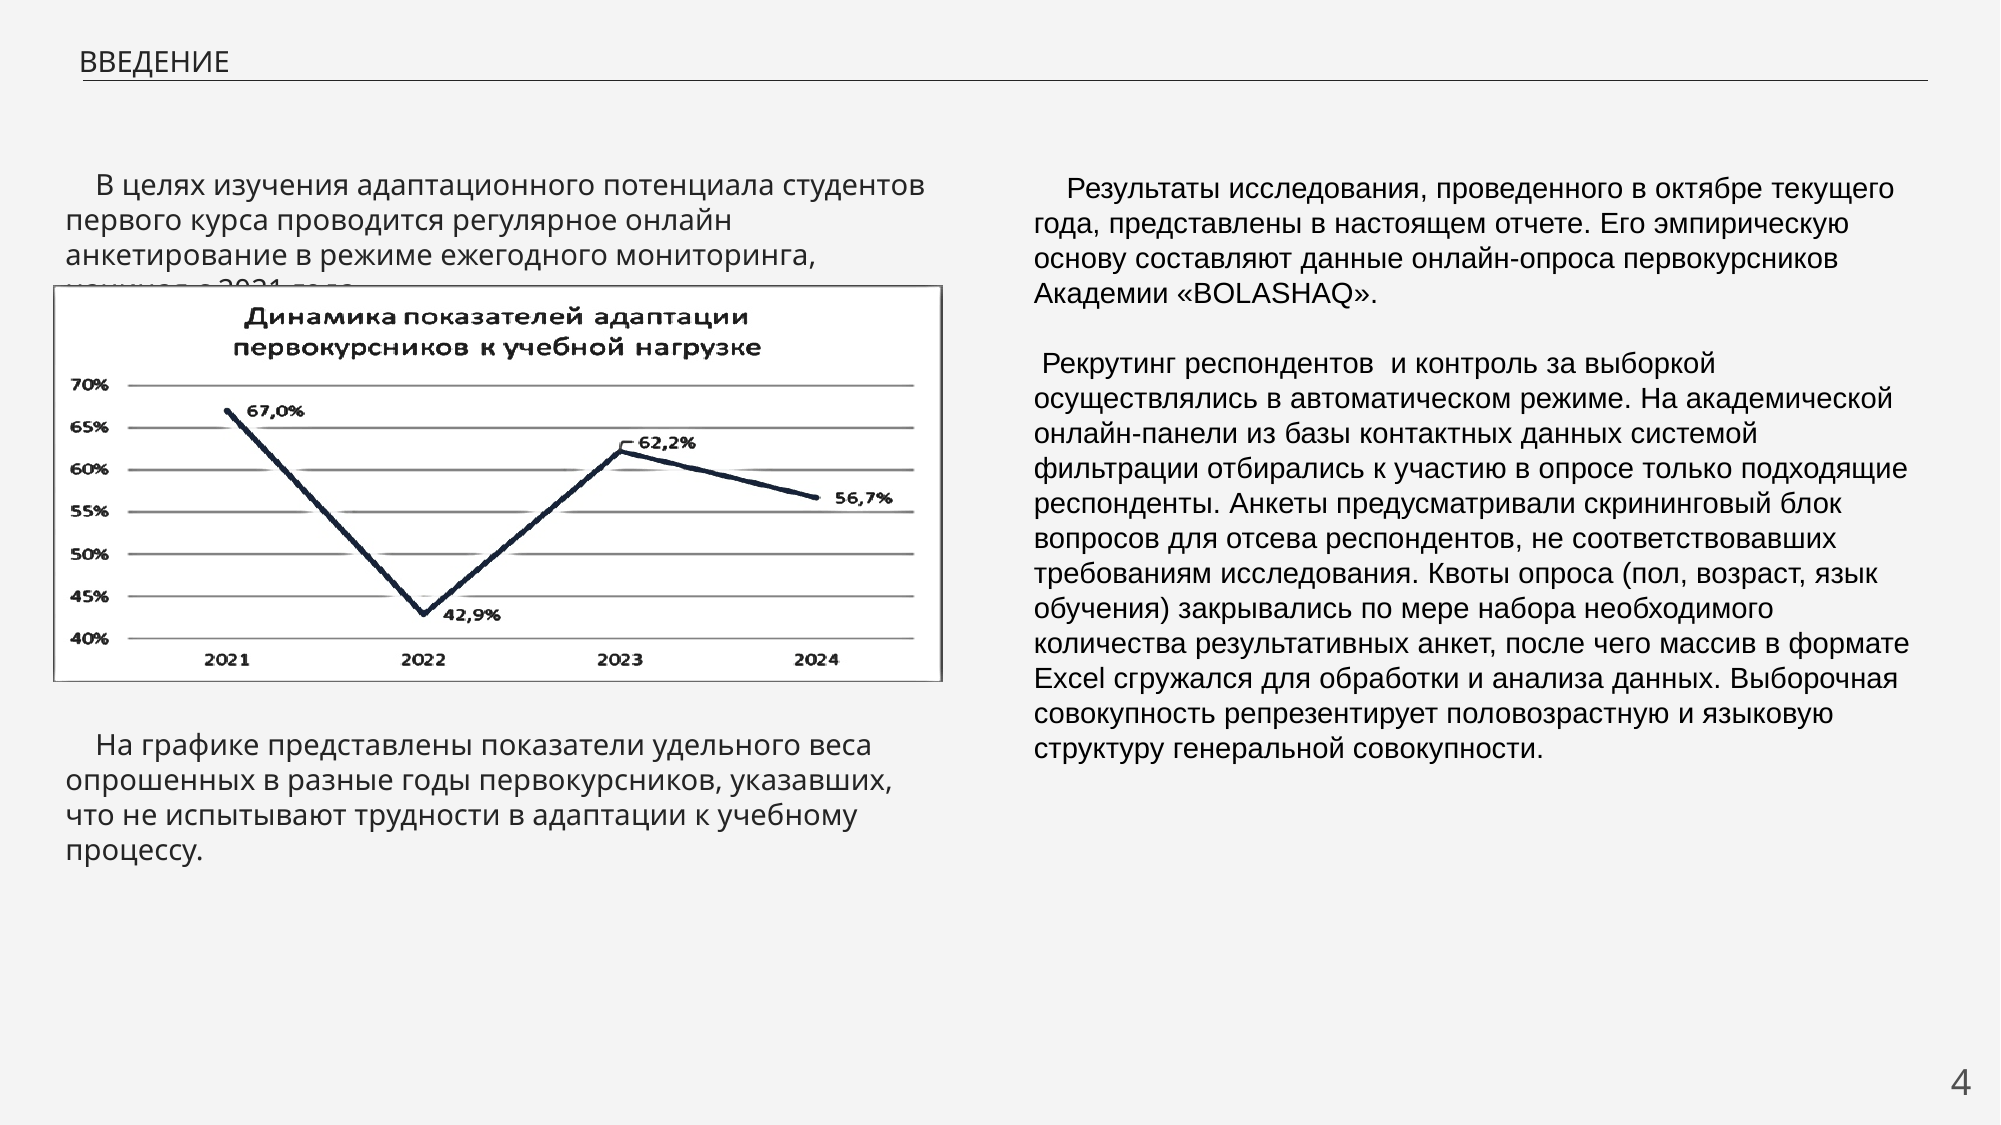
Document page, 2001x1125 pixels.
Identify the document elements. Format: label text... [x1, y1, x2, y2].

title ВВЕДЕНИЕ [6, 23, 648, 79]
picture [53, 285, 943, 683]
title В целях изучения адаптационного потенциала студентов первого курса проводится регулярное онлайн анкетирование в режиме ежегодного мониторинга, начиная с 2021 года. На графике представлены показатели удельного веса опрошенных в разные годы первокурсников, указавших, что не испытывают трудности в адаптации к учебному процессу. [45, 146, 964, 1047]
text_box Результаты исследования, проведенного в октябре текущего года, представлены в настоящем отчете. Его эмпирическую основу составляют данные онлайн-опроса первокурсников Академии «BOLASHAQ». Рекрутинг респондентов и контроль за выборкой осуществлялись в автоматическом режиме. На академической онлайн-панели из базы контактных данных системой фильтрации отбирались к участию в опросе только подходящие респонденты. Анкеты предусматривали скрининговый блок вопросов для отсева респондентов, не соответствовавших требованиям исследования. Квоты опроса (пол, возраст, язык обучения) закрывались по мере набора необходимого количества результативных анкет, после чего массив в формате Excel сгружался для обработки и анализа данных. Выборочная совокупность репрезентирует половозрастную и языковую структуру генеральной совокупности. [1013, 114, 1947, 820]
slide_number 4 [1871, 1038, 1992, 1125]
